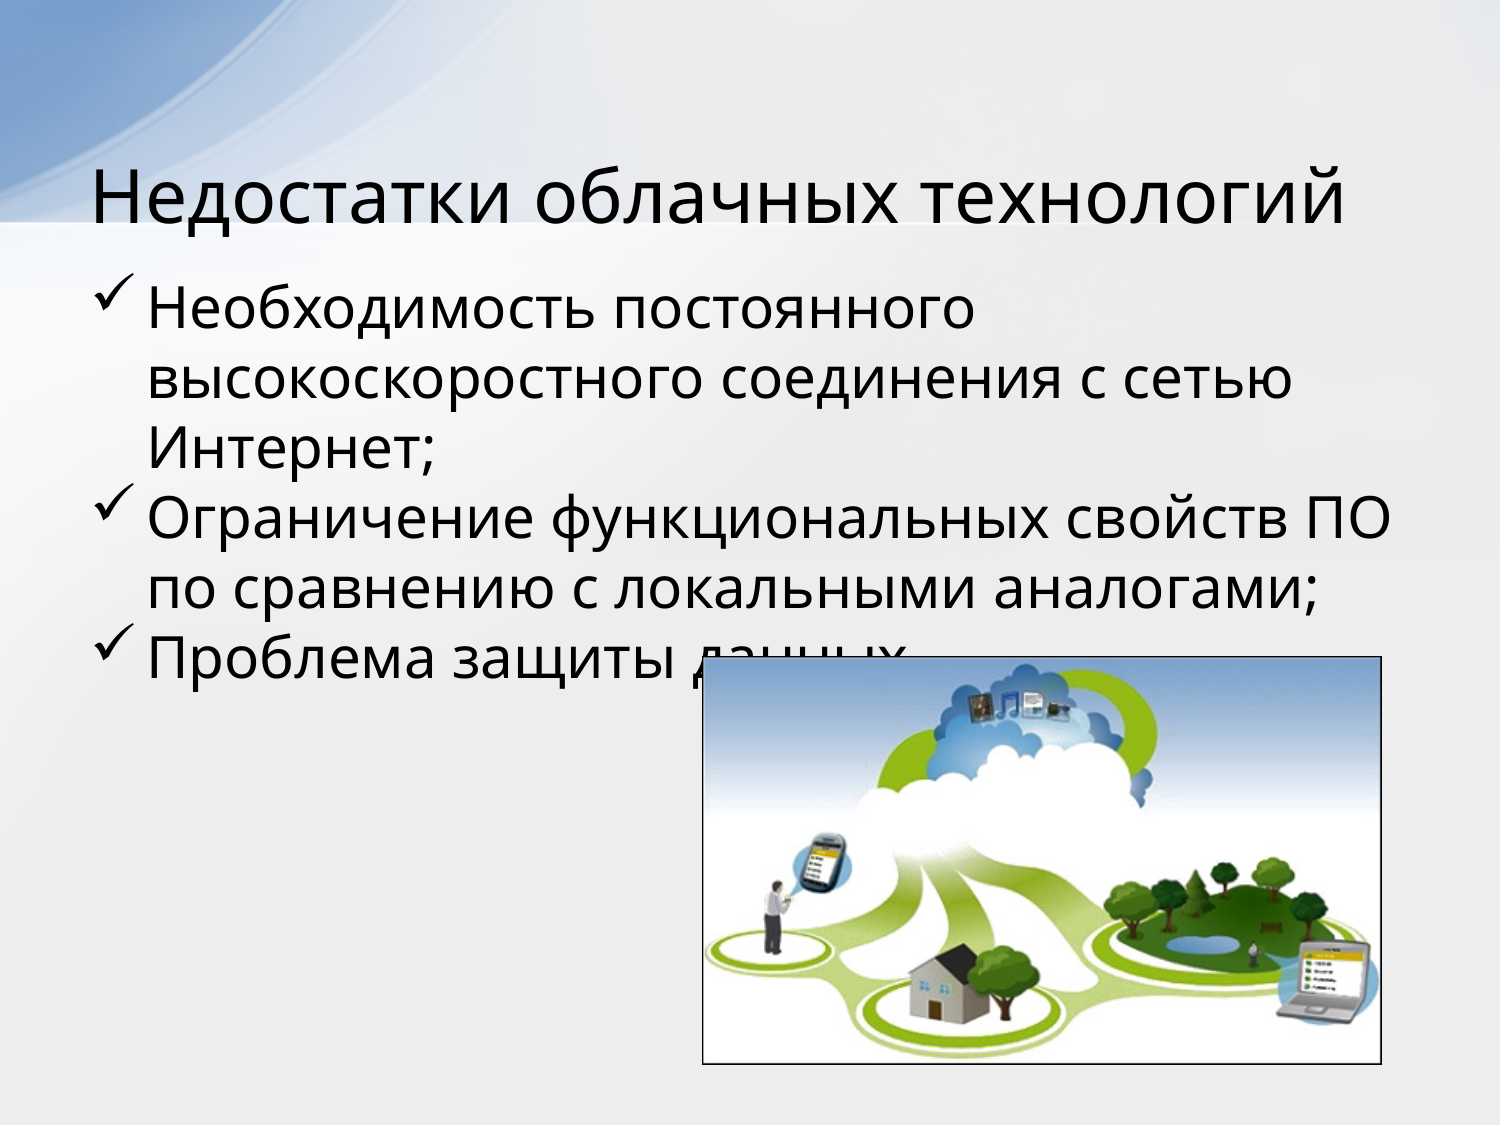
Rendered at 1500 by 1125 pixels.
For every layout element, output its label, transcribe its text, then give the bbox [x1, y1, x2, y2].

list Необходимость постоянного высокоскоростного соединения с сетью Интернет; Ограничение функциональных свойств ПО по сравнению с локальными аналогами; Проблема защиты данных. [75, 262, 1425, 657]
picture [0, 0, 1500, 1125]
title Недостатки облачных технологий [75, 58, 1425, 247]
